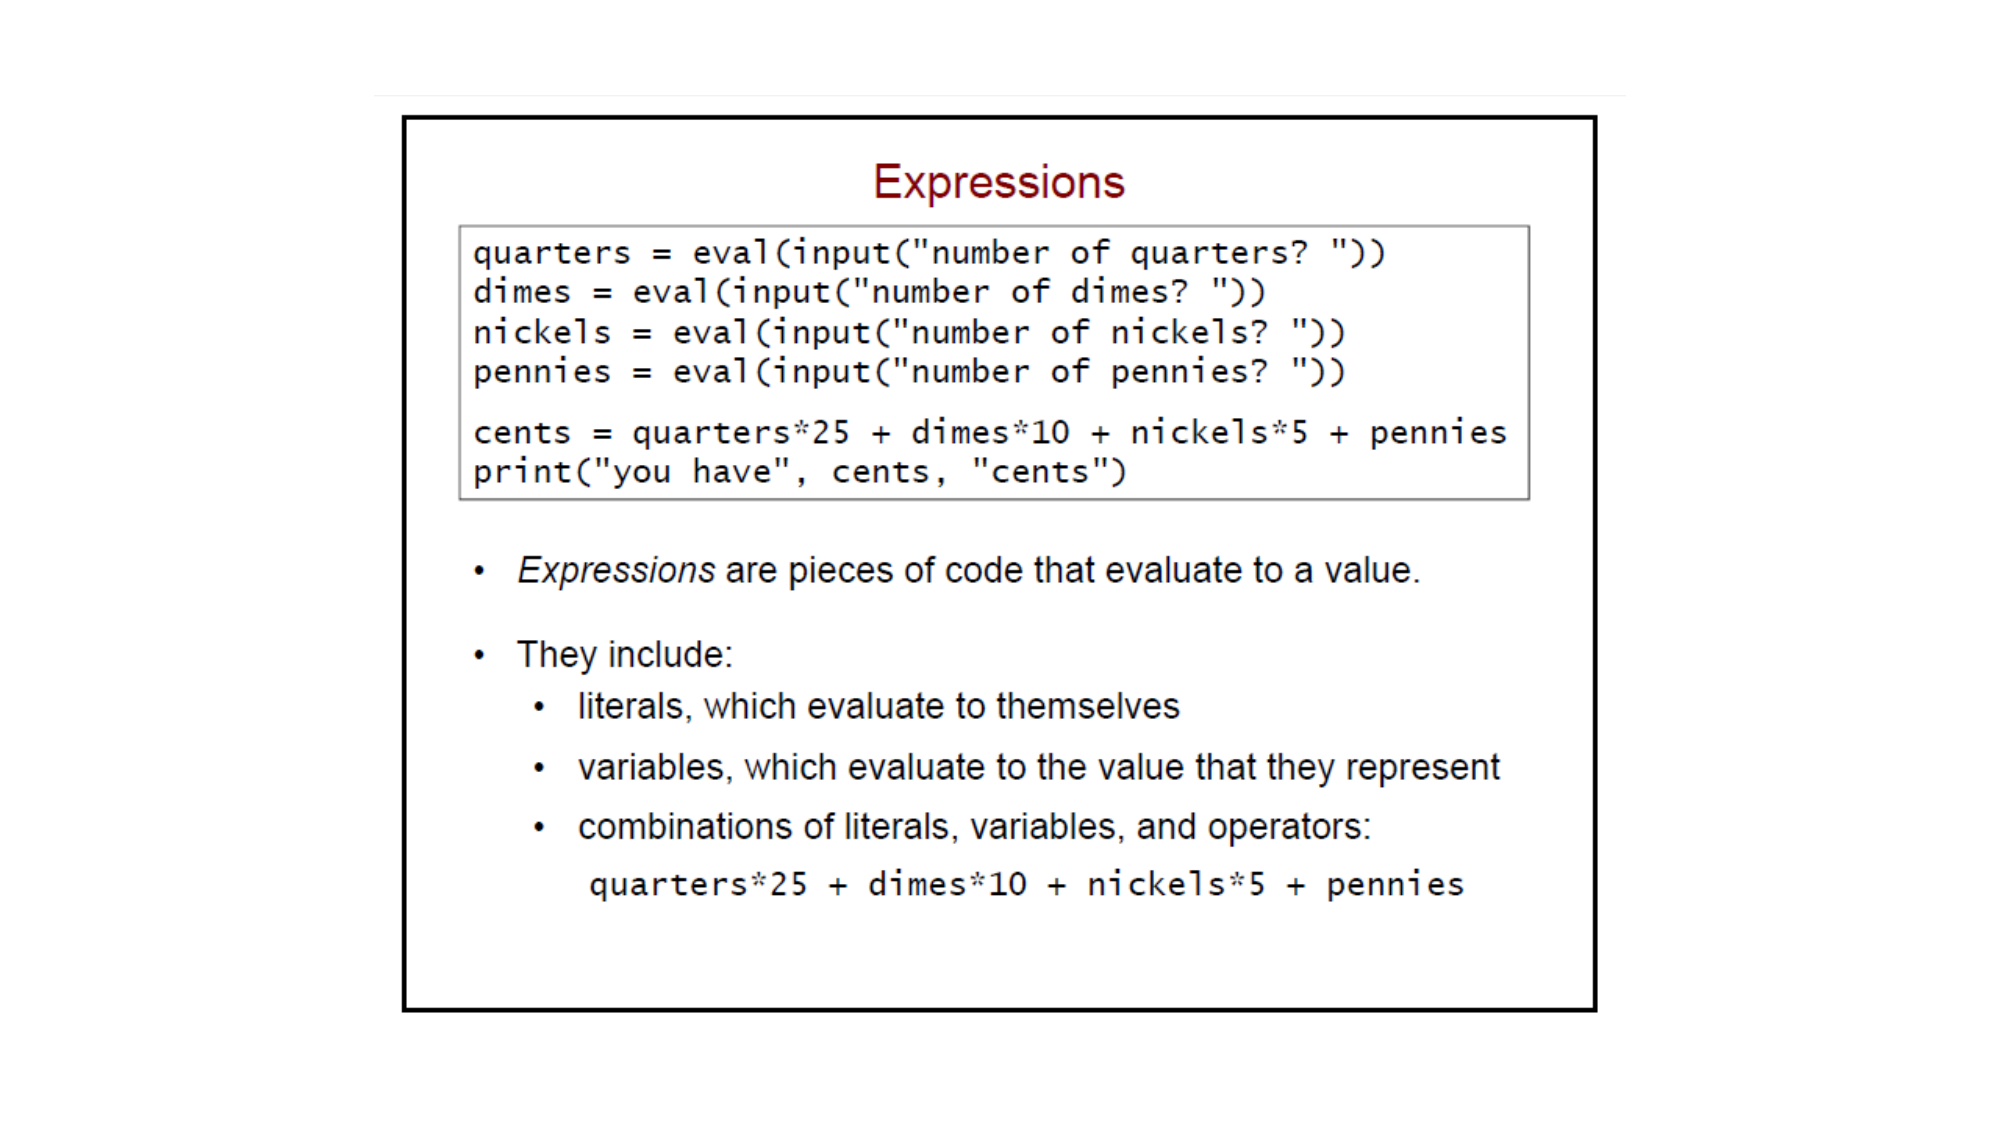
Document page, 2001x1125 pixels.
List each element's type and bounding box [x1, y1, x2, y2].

picture [374, 95, 1626, 1030]
